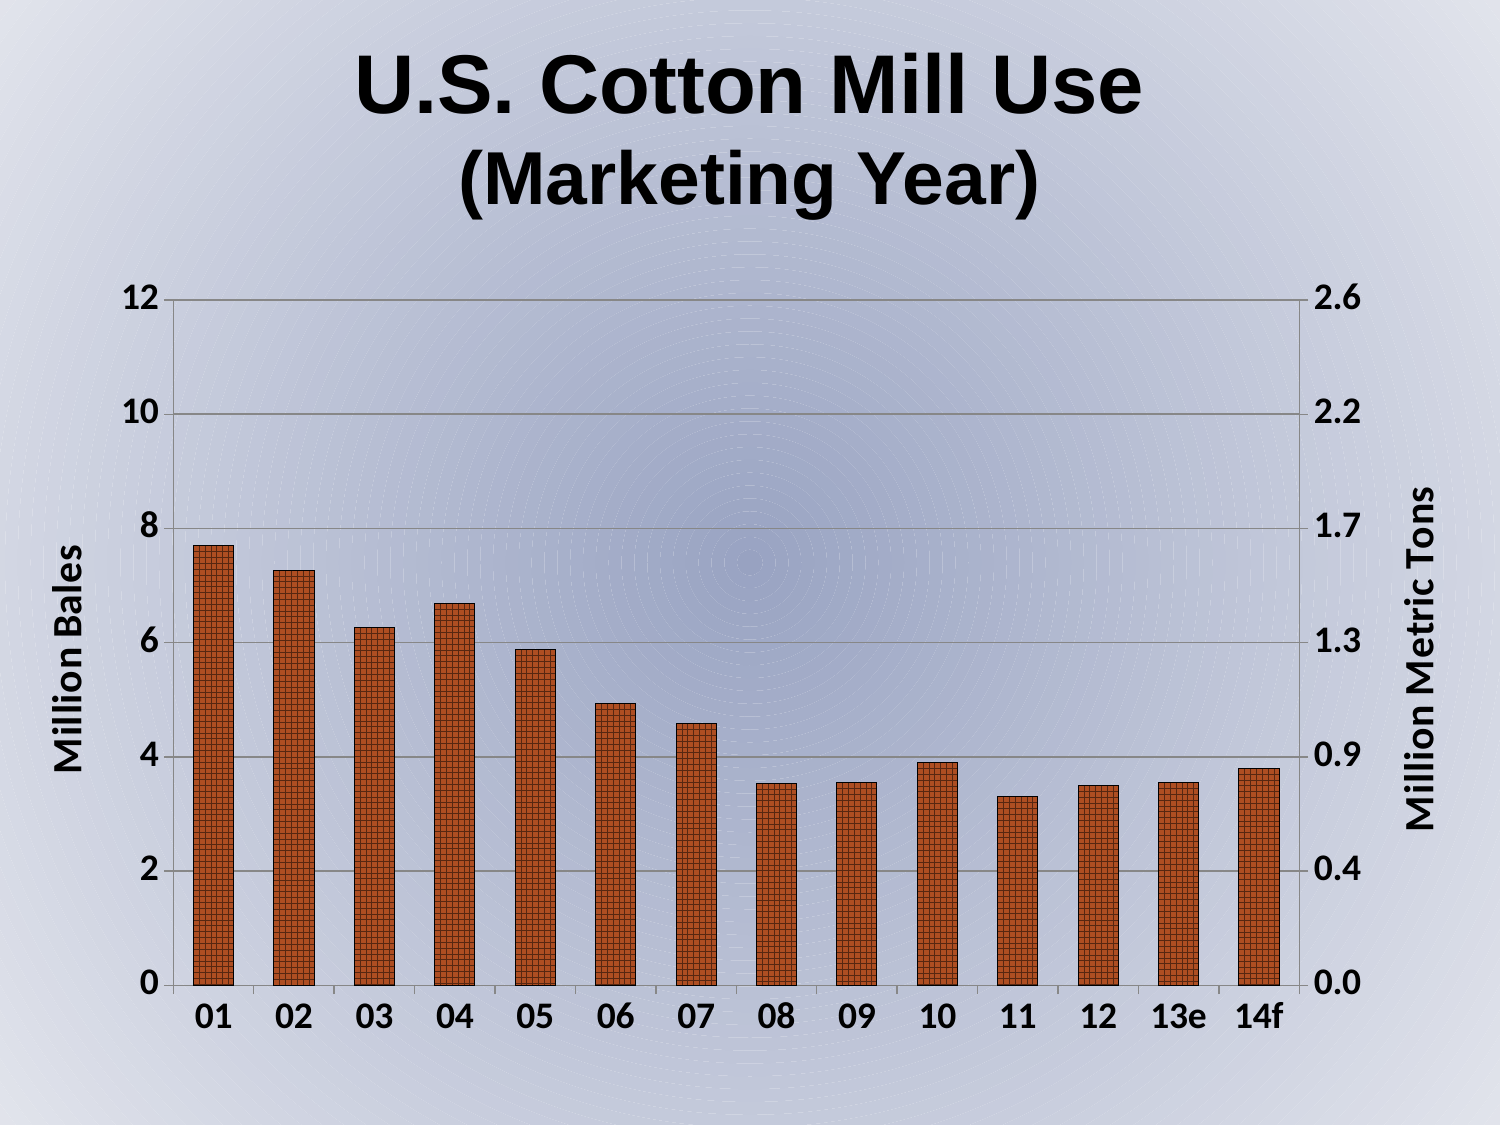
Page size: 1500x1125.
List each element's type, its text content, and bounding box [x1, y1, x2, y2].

text_box U.S. Cotton Mill Use (Marketing Year) [37, 49, 1462, 175]
chart [37, 174, 1461, 1075]
